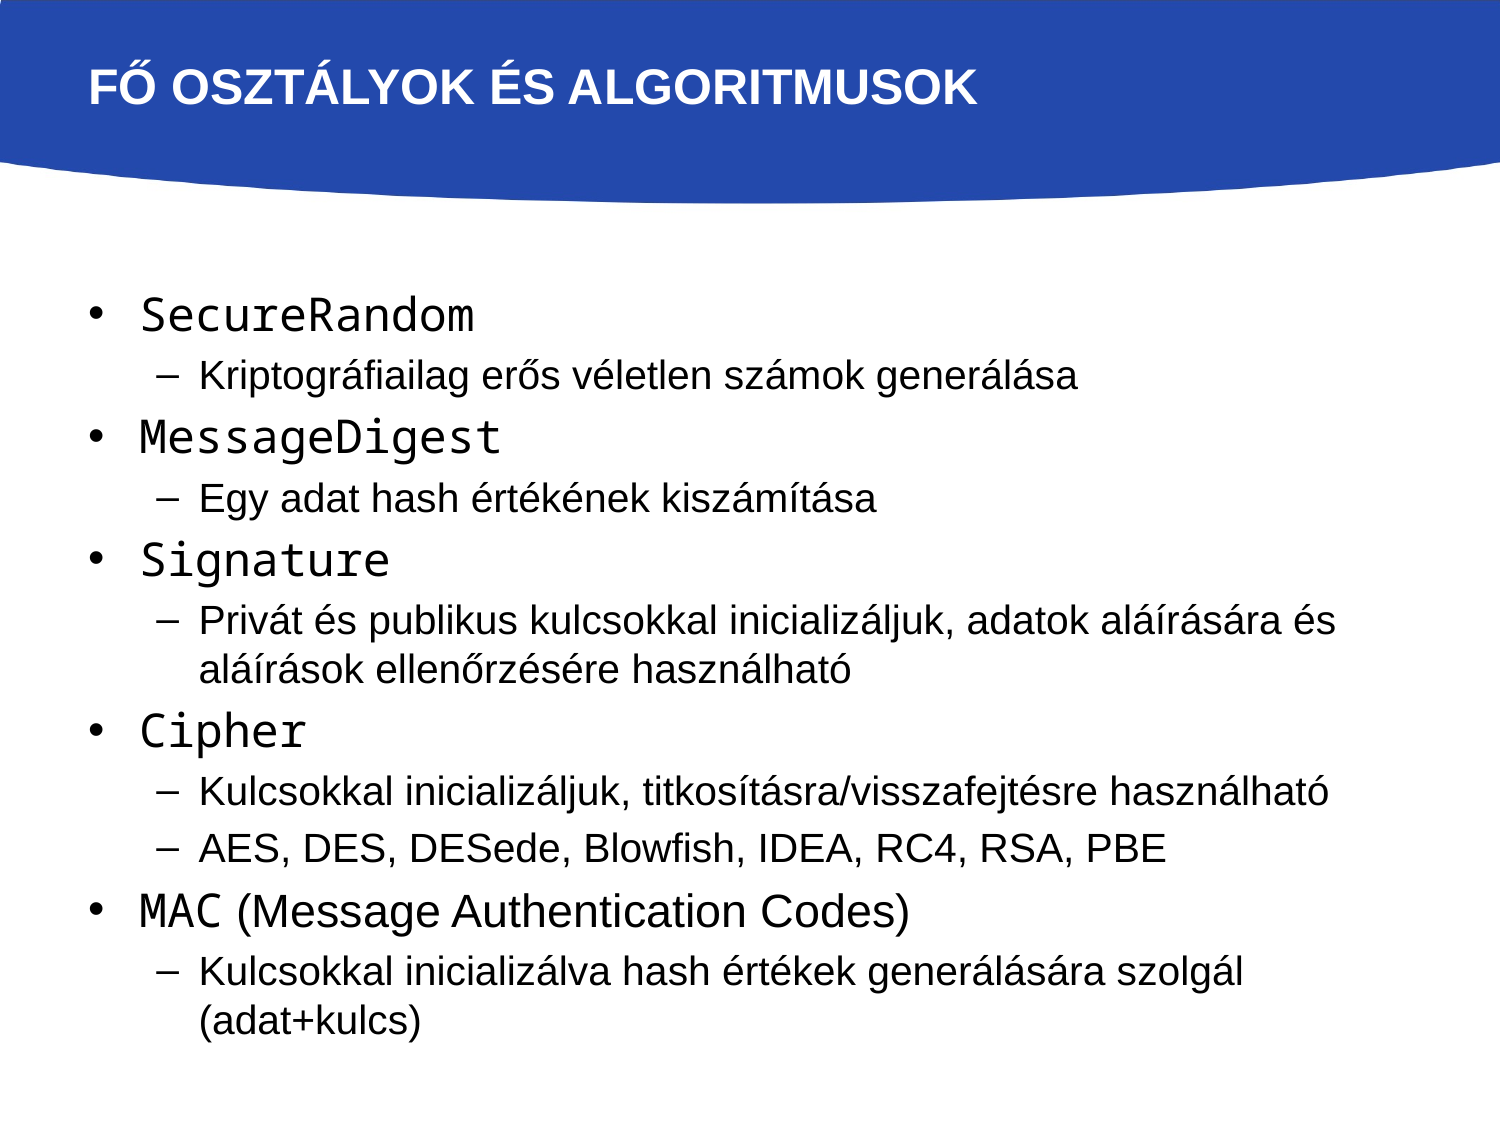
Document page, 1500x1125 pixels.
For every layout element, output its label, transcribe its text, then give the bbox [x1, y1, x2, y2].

title Fő osztályok és algoritmusok [73, 7, 1046, 161]
list SecureRandom Kriptográfiailag erős véletlen számok generálása MessageDigest Egy adat hash értékének kiszámítása Signature Privát és publikus kulcsokkal inicializáljuk, adatok aláírására és aláírások ellenőrzésére használható Cipher Kulcsokkal inicializáljuk, titkosításra/visszafejtésre használható AES, DES, DESede, Blowfish, IDEA, RC4, RSA, PBE MAC (Message Authentication Codes) Kulcsokkal inicializálva hash értékek generálására szolgál (adat+kulcs) [73, 277, 1365, 1059]
picture [0, 0, 1500, 1125]
